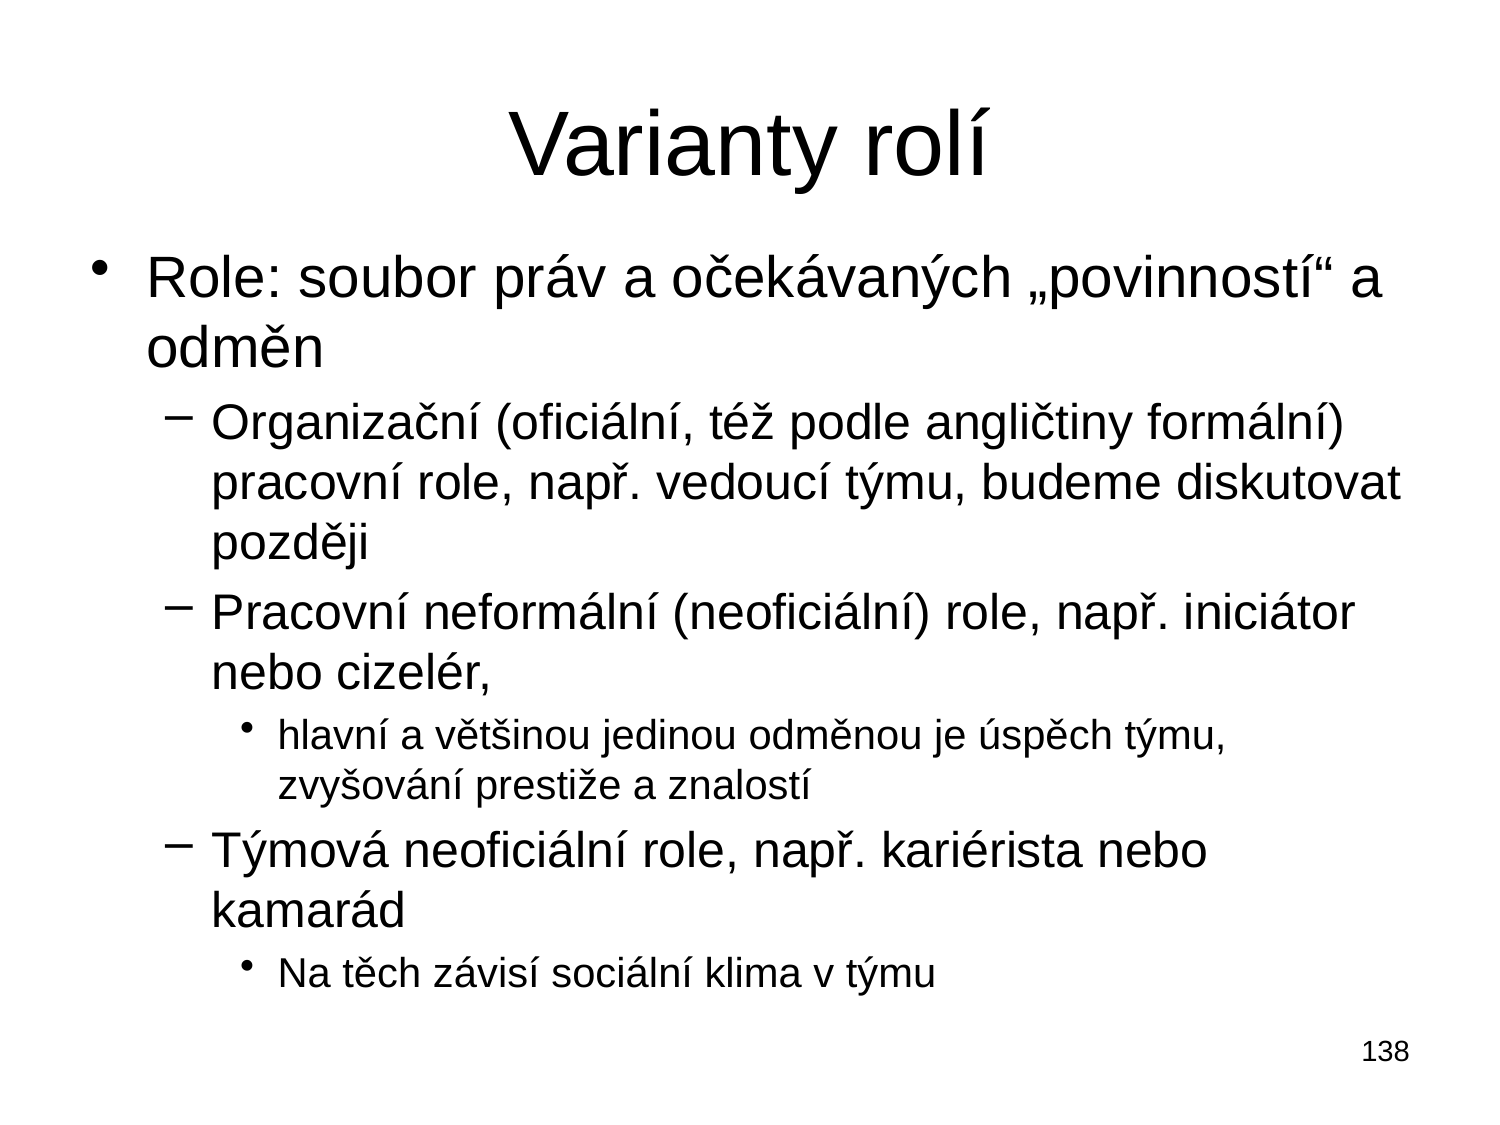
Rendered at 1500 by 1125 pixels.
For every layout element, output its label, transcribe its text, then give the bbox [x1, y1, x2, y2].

title Varianty rolí [74, 44, 1426, 231]
list Role: soubor práv a očekávaných „povinností“ a odměn Organizační (oficiální, též podle angličtiny formální) pracovní role, např. vedoucí týmu, budeme diskutovat později Pracovní neformální (neoficiální) role, např. iniciátor nebo cizelér, hlavní a většinou jedinou odměnou je úspěch týmu, zvyšování prestiže a znalostí Týmová neoficiální role, např. kariérista nebo kamarád Na těch závisí sociální klima v týmu [74, 231, 1426, 1006]
slide_number 138 [1074, 1024, 1426, 1103]
